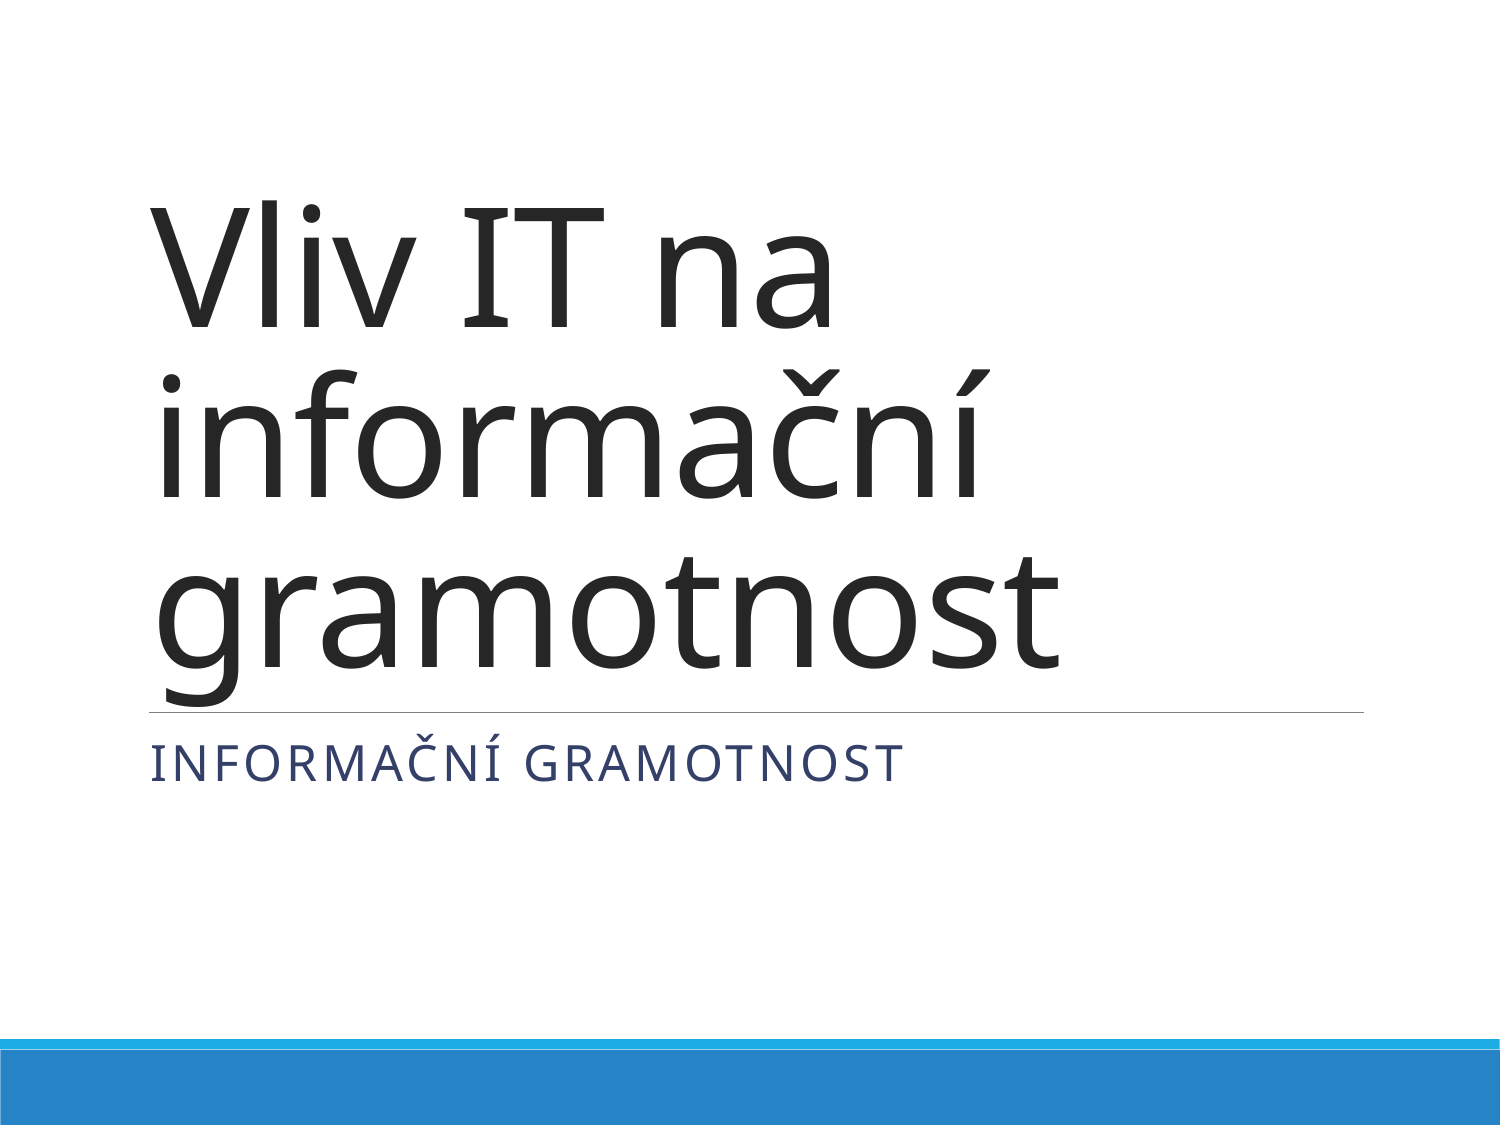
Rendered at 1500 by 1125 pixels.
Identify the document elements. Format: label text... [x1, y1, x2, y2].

subtitle Informační gramotnost [135, 730, 1373, 919]
title Vliv IT na informační gramotnost [135, 124, 1373, 710]
